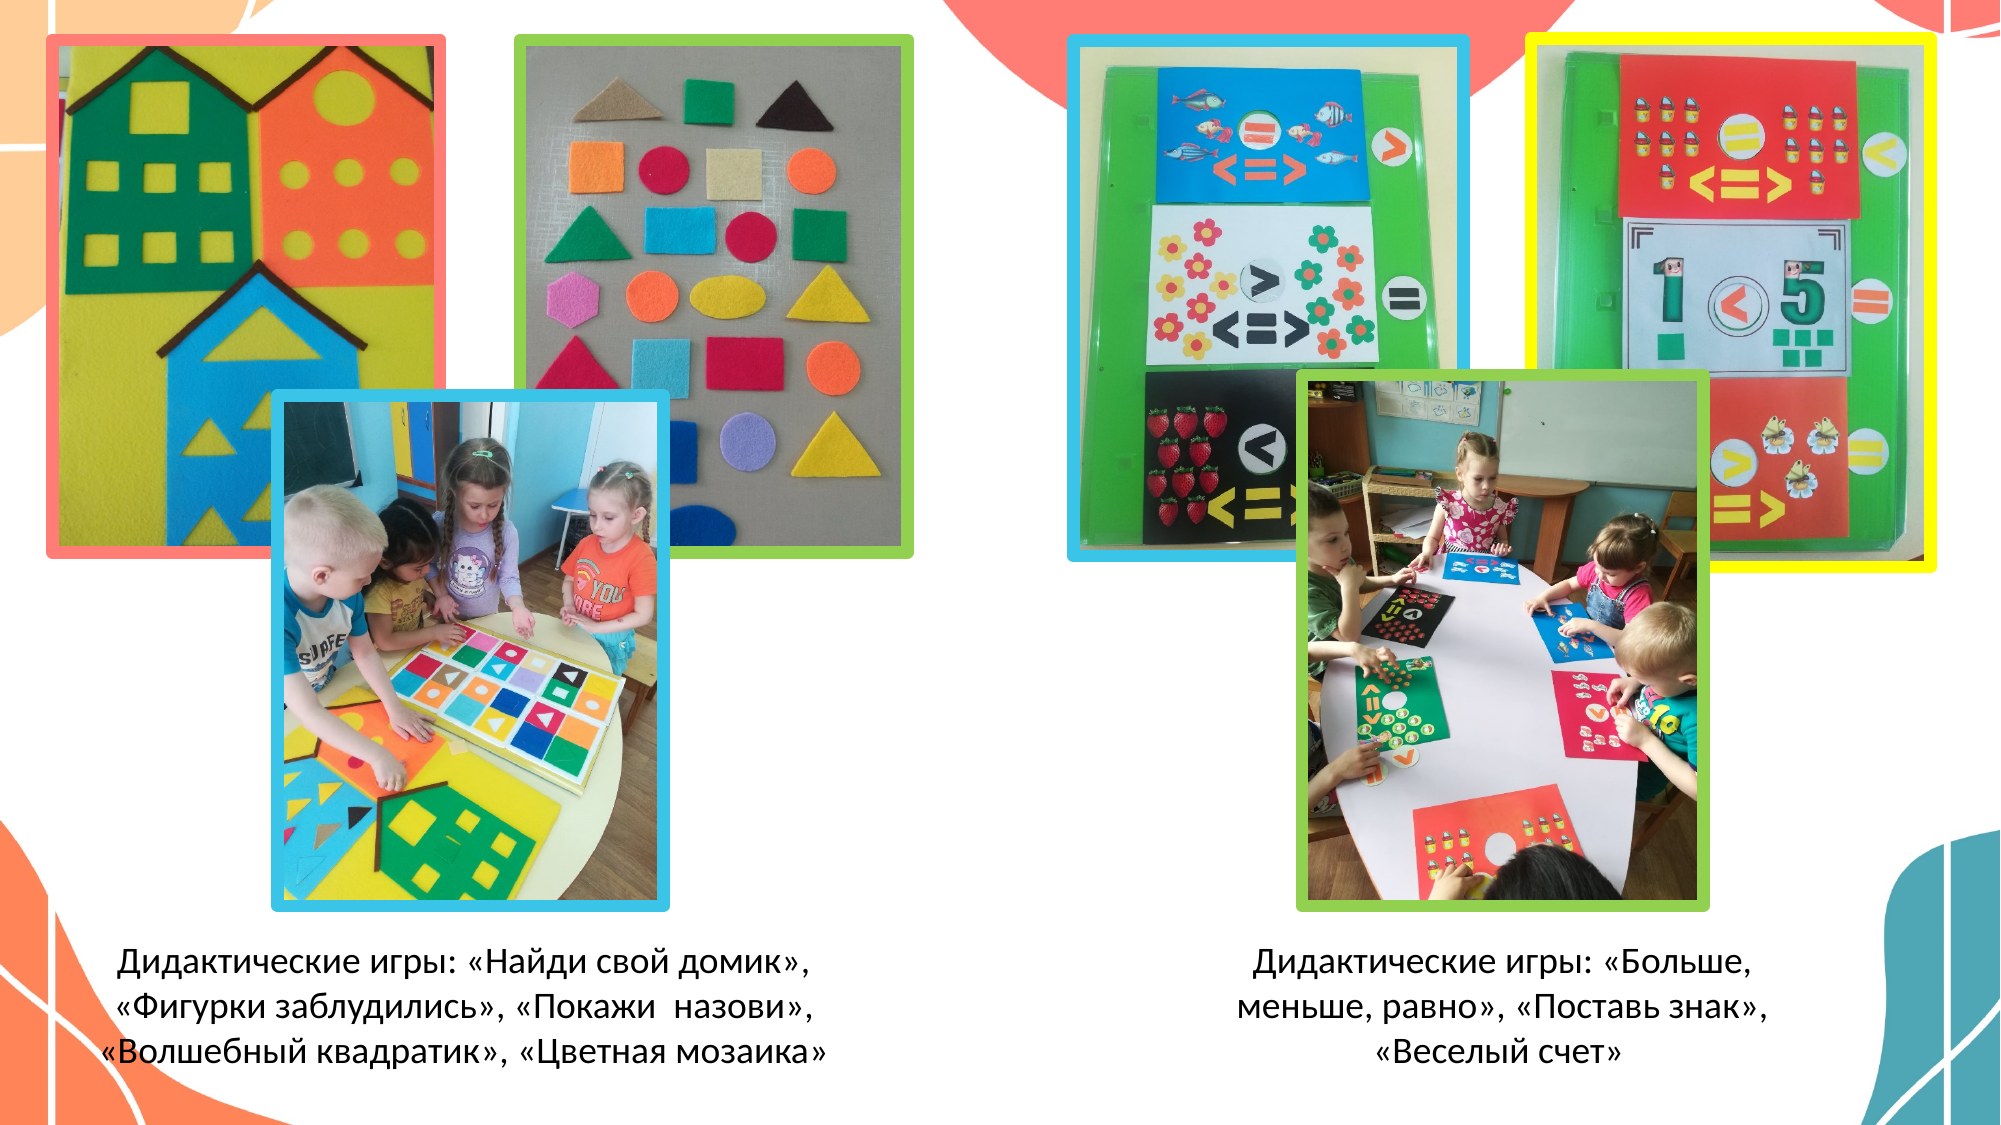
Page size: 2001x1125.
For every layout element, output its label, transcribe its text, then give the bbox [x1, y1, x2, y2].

picture [0, 0, 2000, 1125]
text_box Дидактические игры: «Найди свой домик», «Фигурки заблудились», «Покажи назови», «Волшебный квадратик», «Цветная мозаика» [51, 928, 877, 1079]
text_box Дидактические игры: «Больше, меньше, равно», «Поставь знак», «Веселый счет» [1165, 928, 1840, 1079]
